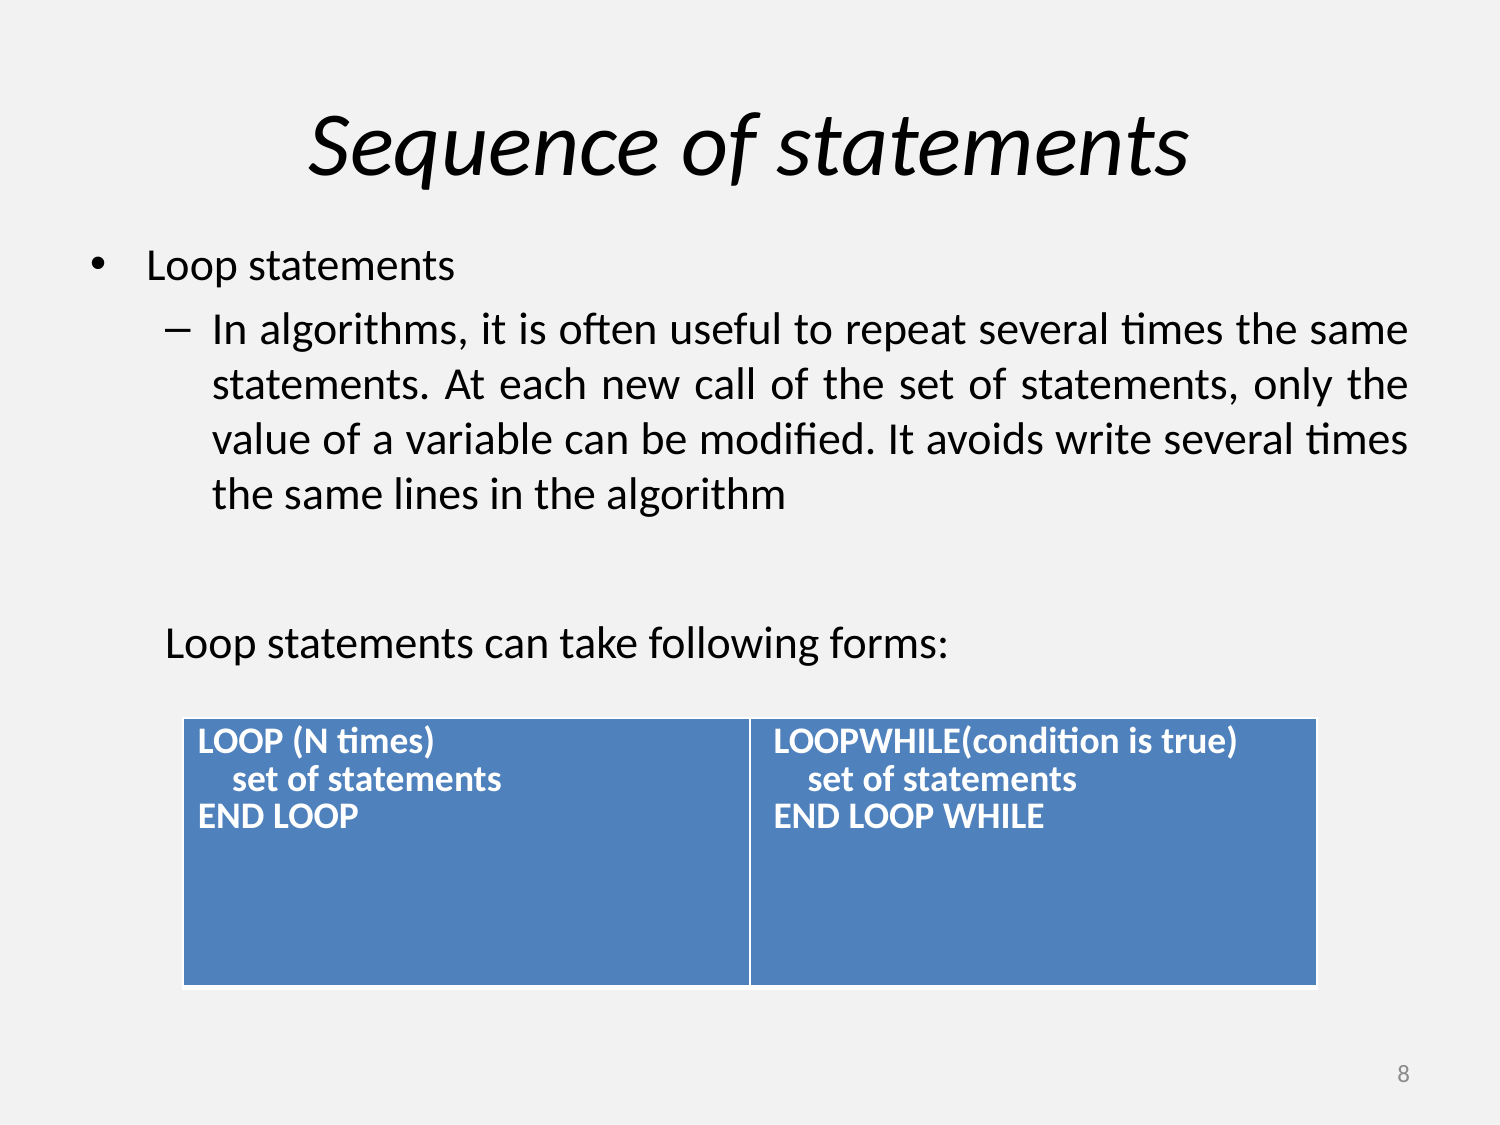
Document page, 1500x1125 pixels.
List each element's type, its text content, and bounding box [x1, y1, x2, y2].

title Sequence of statements [75, 45, 1425, 233]
list Loop statements In algorithms, it is often useful to repeat several times the same statements. At each new call of the set of statements, only the value of a variable can be modified. It avoids write several times the same lines in the algorithm Loop statements can take following forms: [75, 233, 1425, 988]
table_header LOOP ​(N times) set of statements END LOOP [184, 719, 749, 985]
table_header LOOP​WHILE​(condition is true) set of statements END LOOP WHILE [751, 719, 1316, 985]
slide_number 8 [1074, 1042, 1425, 1103]
